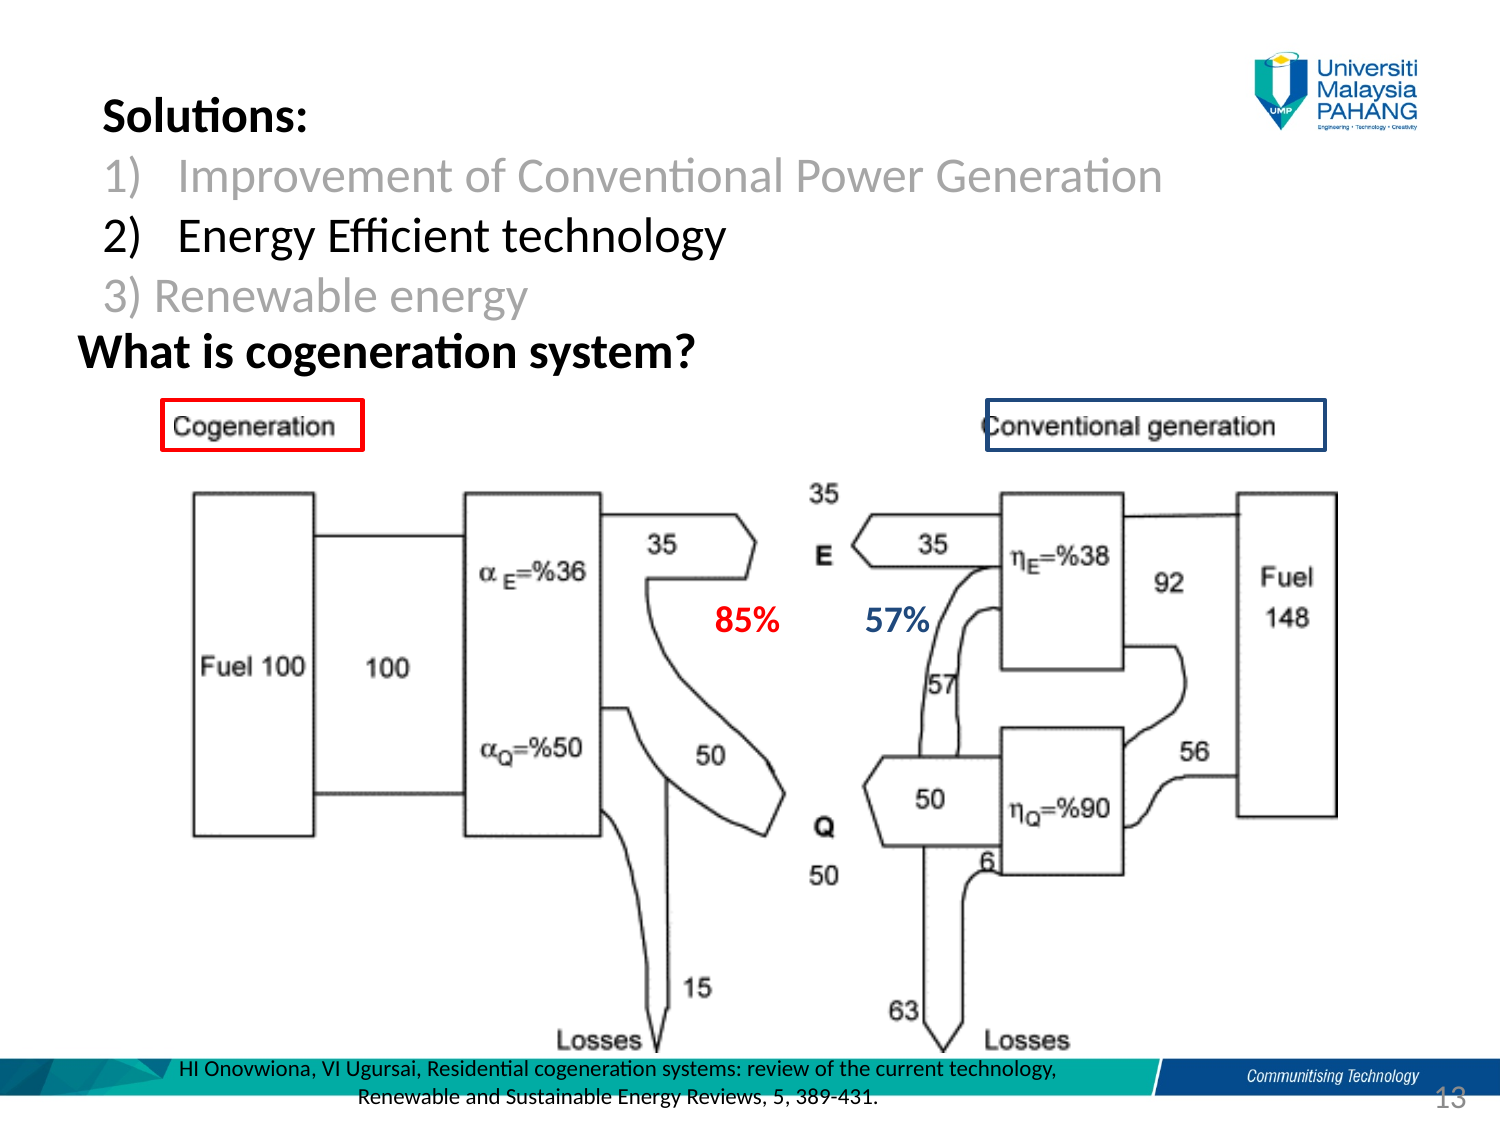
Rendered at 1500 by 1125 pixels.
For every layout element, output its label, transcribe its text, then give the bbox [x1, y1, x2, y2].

picture [0, 0, 1500, 1125]
text_box [985, 398, 1327, 415]
text_box Solutions: Improvement of Conventional Power Generation Energy Efficient technology 3) Renewable energy [87, 74, 1475, 330]
text_box [160, 398, 365, 452]
text_box HI Onovwiona, VI Ugursai, Residential cogeneration systems: review of the current technology, Renewable and Sustainable Energy Reviews, 5, 389-431. [112, 1046, 1125, 1117]
text_box What is cogeneration system? [62, 311, 1288, 387]
slide_number 13 [1400, 1065, 1500, 1125]
